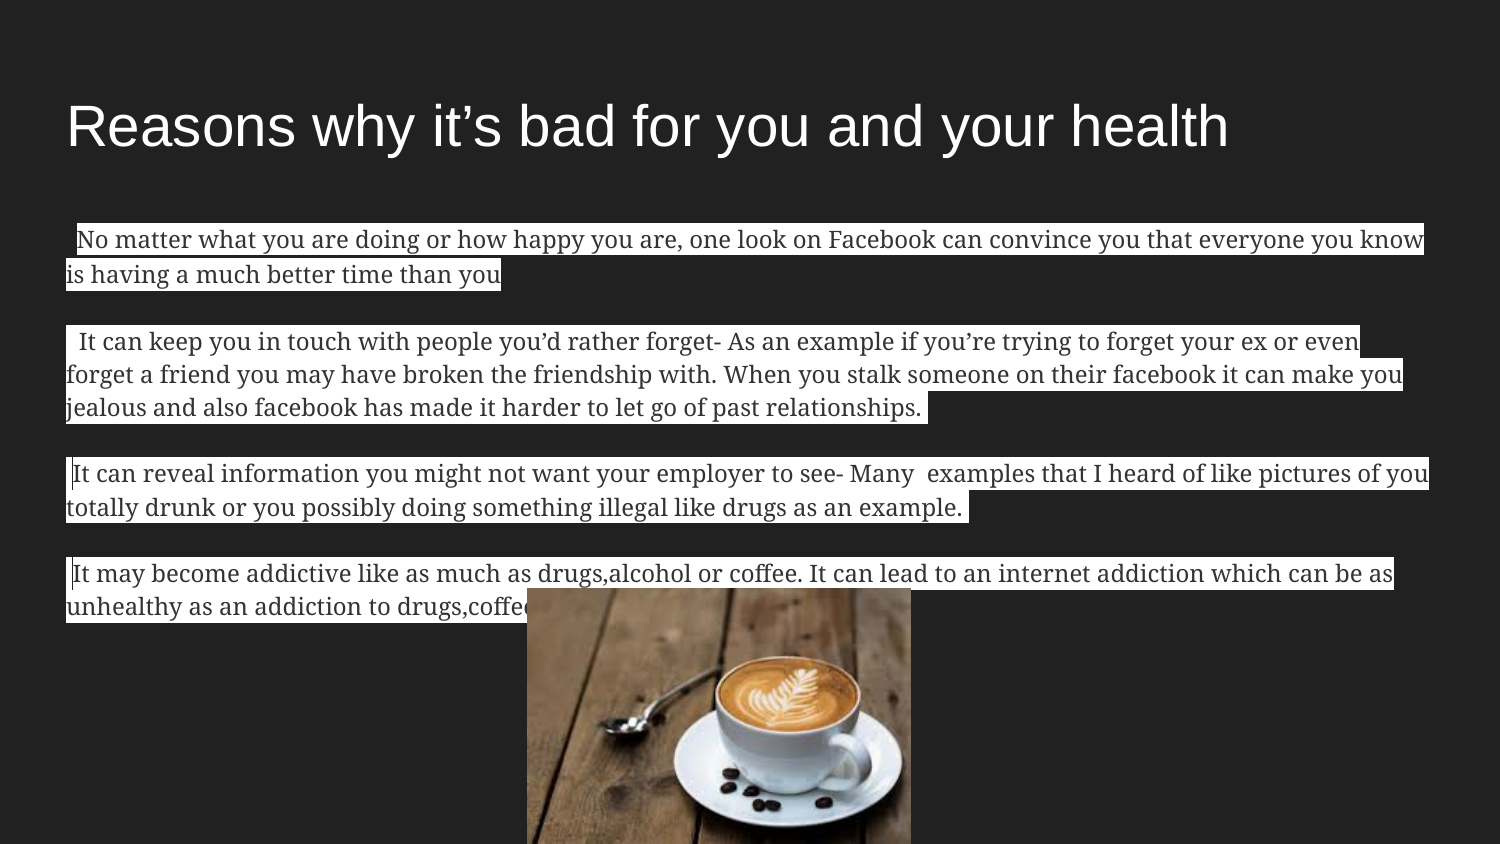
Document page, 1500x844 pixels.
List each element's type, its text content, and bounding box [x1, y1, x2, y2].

picture [527, 588, 911, 844]
title Reasons why it’s bad for you and your health [51, 72, 1449, 167]
list No matter what you are doing or how happy you are, one look on Facebook can convince you that everyone you know is having a much better time than you It can keep you in touch with people you’d rather forget- As an example if you’re trying to forget your ex or even forget a friend you may have broken the friendship with. When you stalk someone on their facebook it can make you jealous and also facebook has made it harder to let go of past relationships. It can reveal information you might not want your employer to see- Many examples that I heard of like pictures of you totally drunk or you possibly doing something illegal like drugs as an example. It may become addictive like as much as drugs,alcohol or coffee. It can lead to an internet addiction which can be as unhealthy as an addiction to drugs,coffee etc. [51, 189, 1449, 750]
